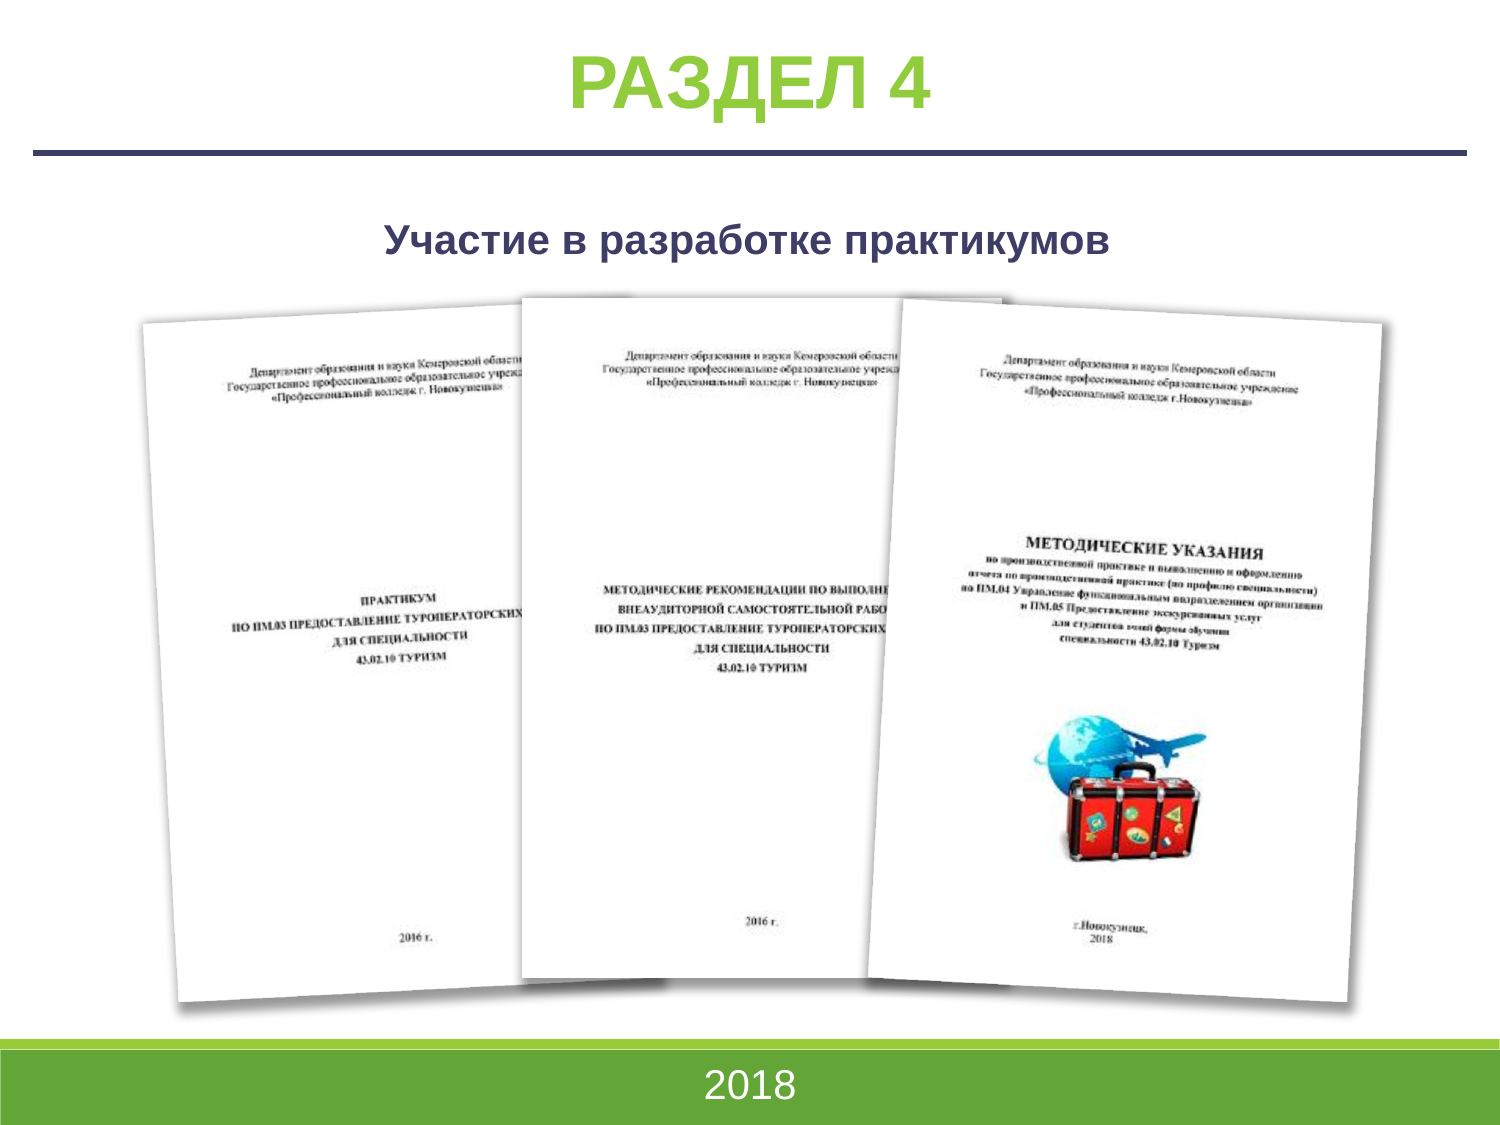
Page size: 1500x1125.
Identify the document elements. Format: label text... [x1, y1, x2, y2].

text_box РАЗДЕЛ 4 [0, 26, 1500, 132]
picture [144, 297, 1382, 1002]
text_box 2018 [685, 1050, 814, 1116]
text_box Участие в разработке практикумов [32, 213, 1463, 295]
